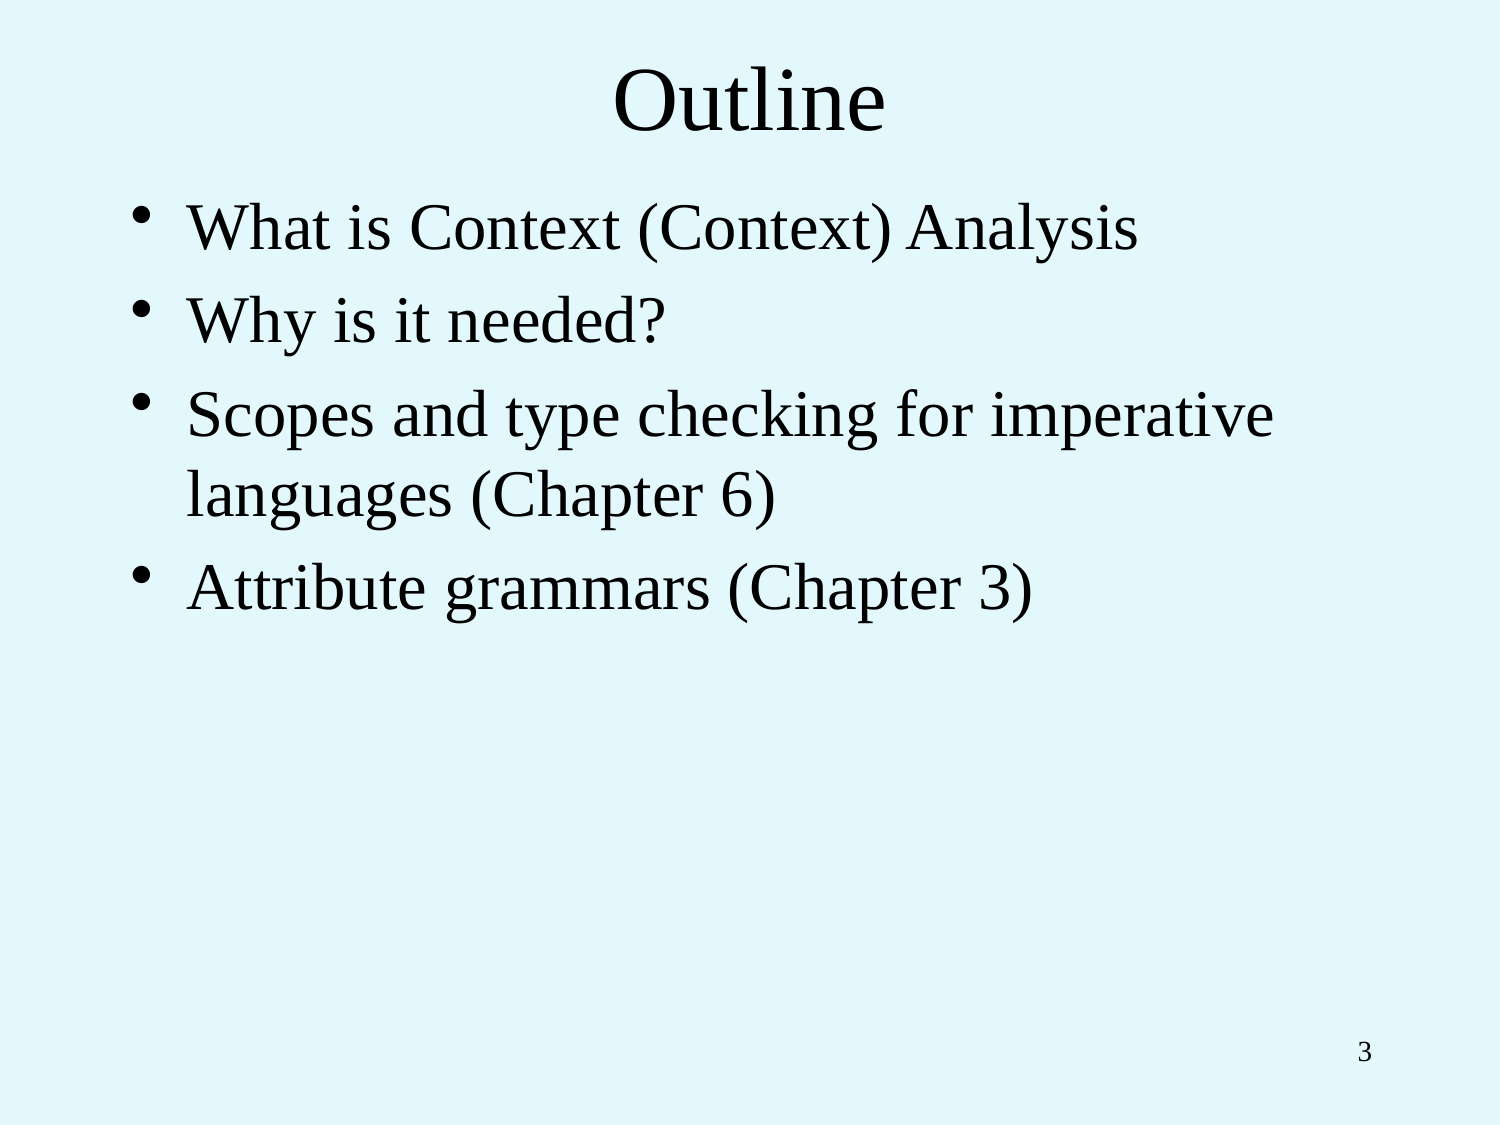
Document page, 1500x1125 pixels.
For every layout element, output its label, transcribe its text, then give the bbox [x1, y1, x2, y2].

title Outline [112, 25, 1388, 163]
list What is Context (Context) Analysis Why is it needed? Scopes and type checking for imperative languages (Chapter 6) Attribute grammars (Chapter 3) [115, 175, 1412, 1125]
slide_number 3 [1074, 1024, 1388, 1101]
